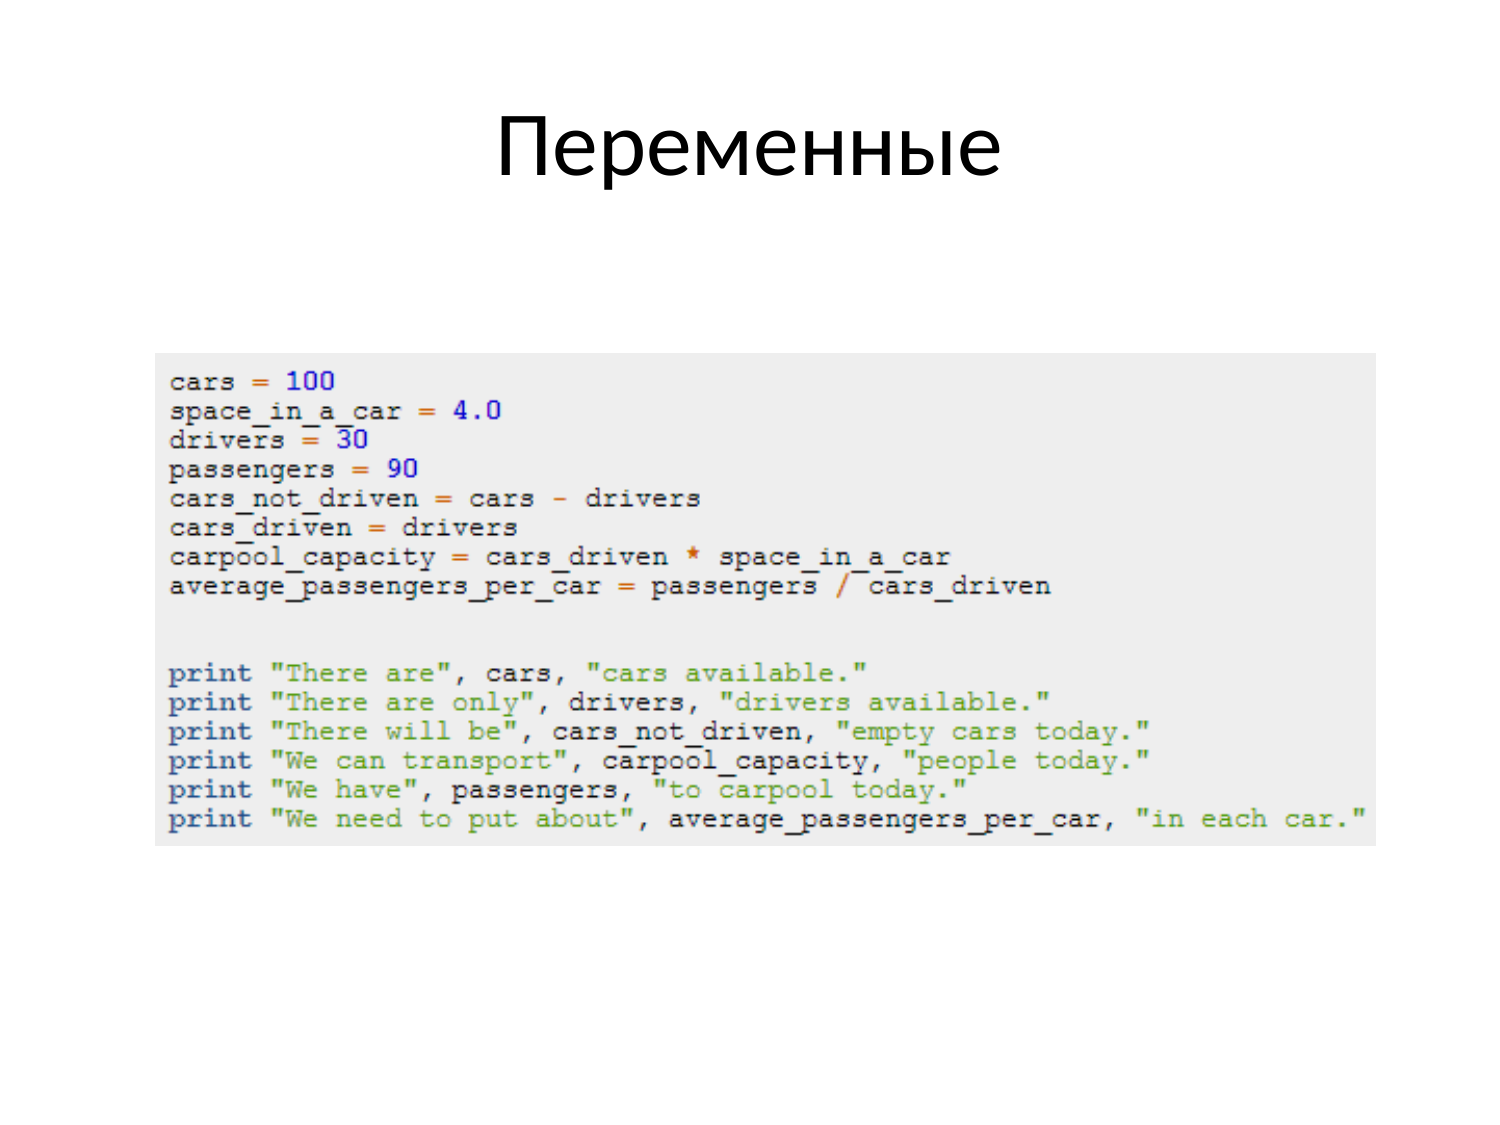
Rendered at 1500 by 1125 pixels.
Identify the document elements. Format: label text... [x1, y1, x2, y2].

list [155, 353, 1377, 847]
title Переменные [75, 45, 1425, 233]
